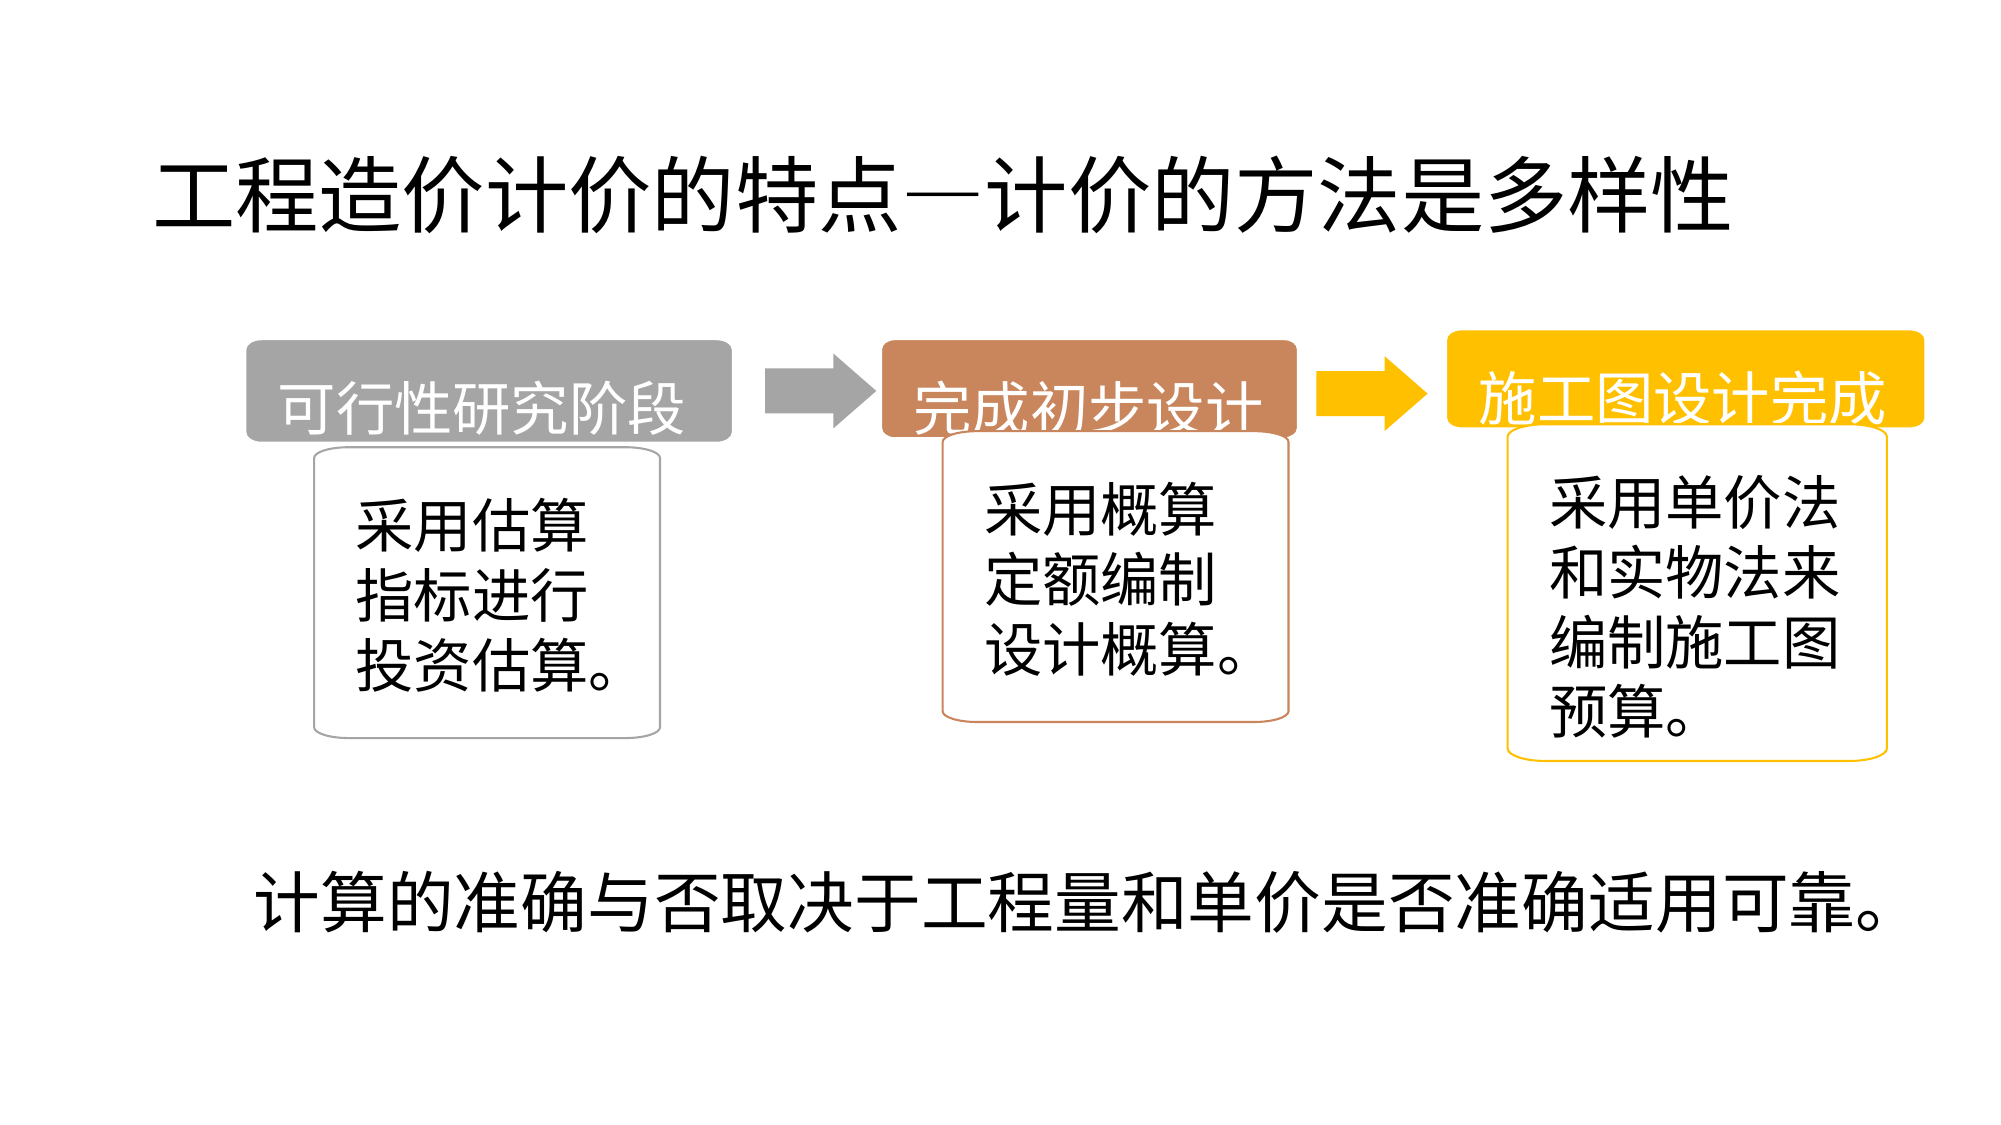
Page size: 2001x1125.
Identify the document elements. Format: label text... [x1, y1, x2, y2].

title 工程造价计价的特点—计价的方法是多样性 [137, 59, 1863, 278]
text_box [245, 329, 1926, 762]
text_box 计算的准确与否取决于工程量和单价是否准确适用可靠。 [239, 852, 1938, 948]
